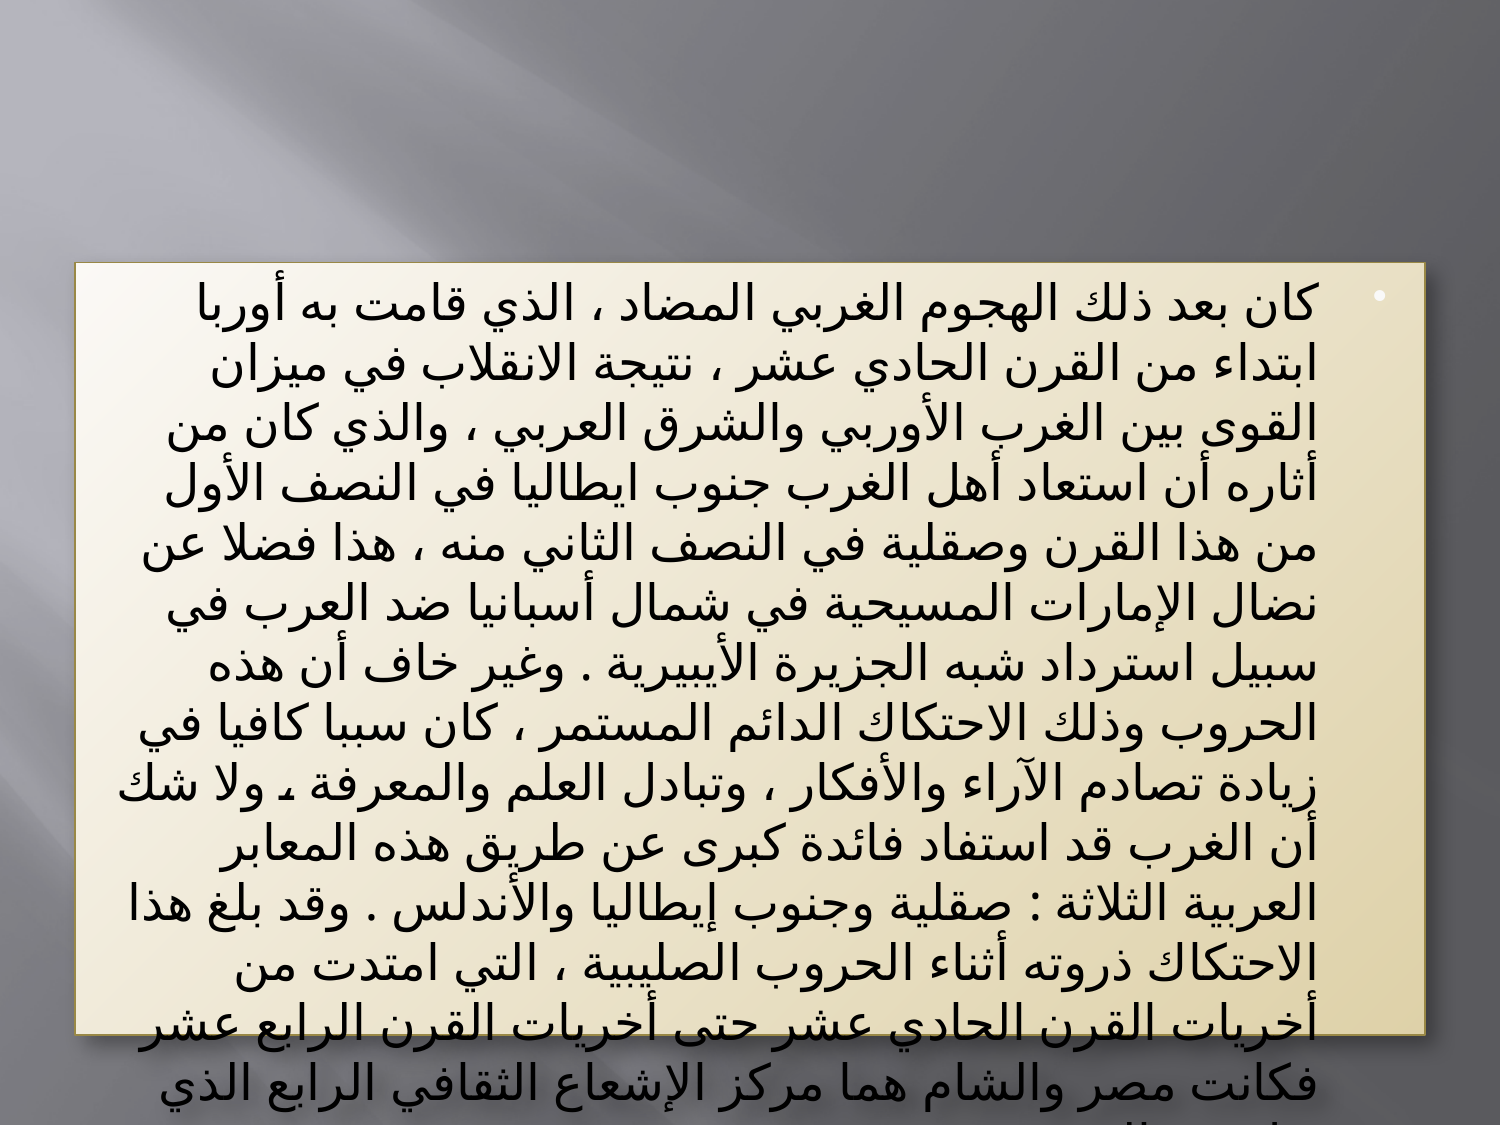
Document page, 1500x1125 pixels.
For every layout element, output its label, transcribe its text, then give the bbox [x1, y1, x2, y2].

list كان بعد ذلك الهجوم الغربي المضاد ، الذي قامت به أوربا ابتداء من القرن الحادي عشر ، نتيجة الانقلاب في ميزان القوى بين الغرب الأوربي والشرق العربي ، والذي كان من أثاره أن استعاد أهل الغرب جنوب ايطاليا في النصف الأول من هذا القرن وصقلية في النصف الثاني منه ، هذا فضلا عن نضال الإمارات المسيحية في شمال أسبانيا ضد العرب في سبيل استرداد شبه الجزيرة الأيبيرية . وغير خاف أن هذه الحروب وذلك الاحتكاك الدائم المستمر ، كان سببا كافيا في زيادة تصادم الآراء والأفكار ، وتبادل العلم والمعرفة ، ولا شك أن الغرب قد استفاد فائدة كبرى عن طريق هذه المعابر العربية الثلاثة : صقلية وجنوب إيطاليا والأندلس . وقد بلغ هذا الاحتكاك ذروته أثناء الحروب الصليبية ، التي امتدت من أخريات القرن الحادي عشر حتى أخريات القرن الرابع عشر فكانت مصر والشام هما مركز الإشعاع الثقافي الرابع الذي نهل منه الغرب . [74, 262, 1426, 1036]
